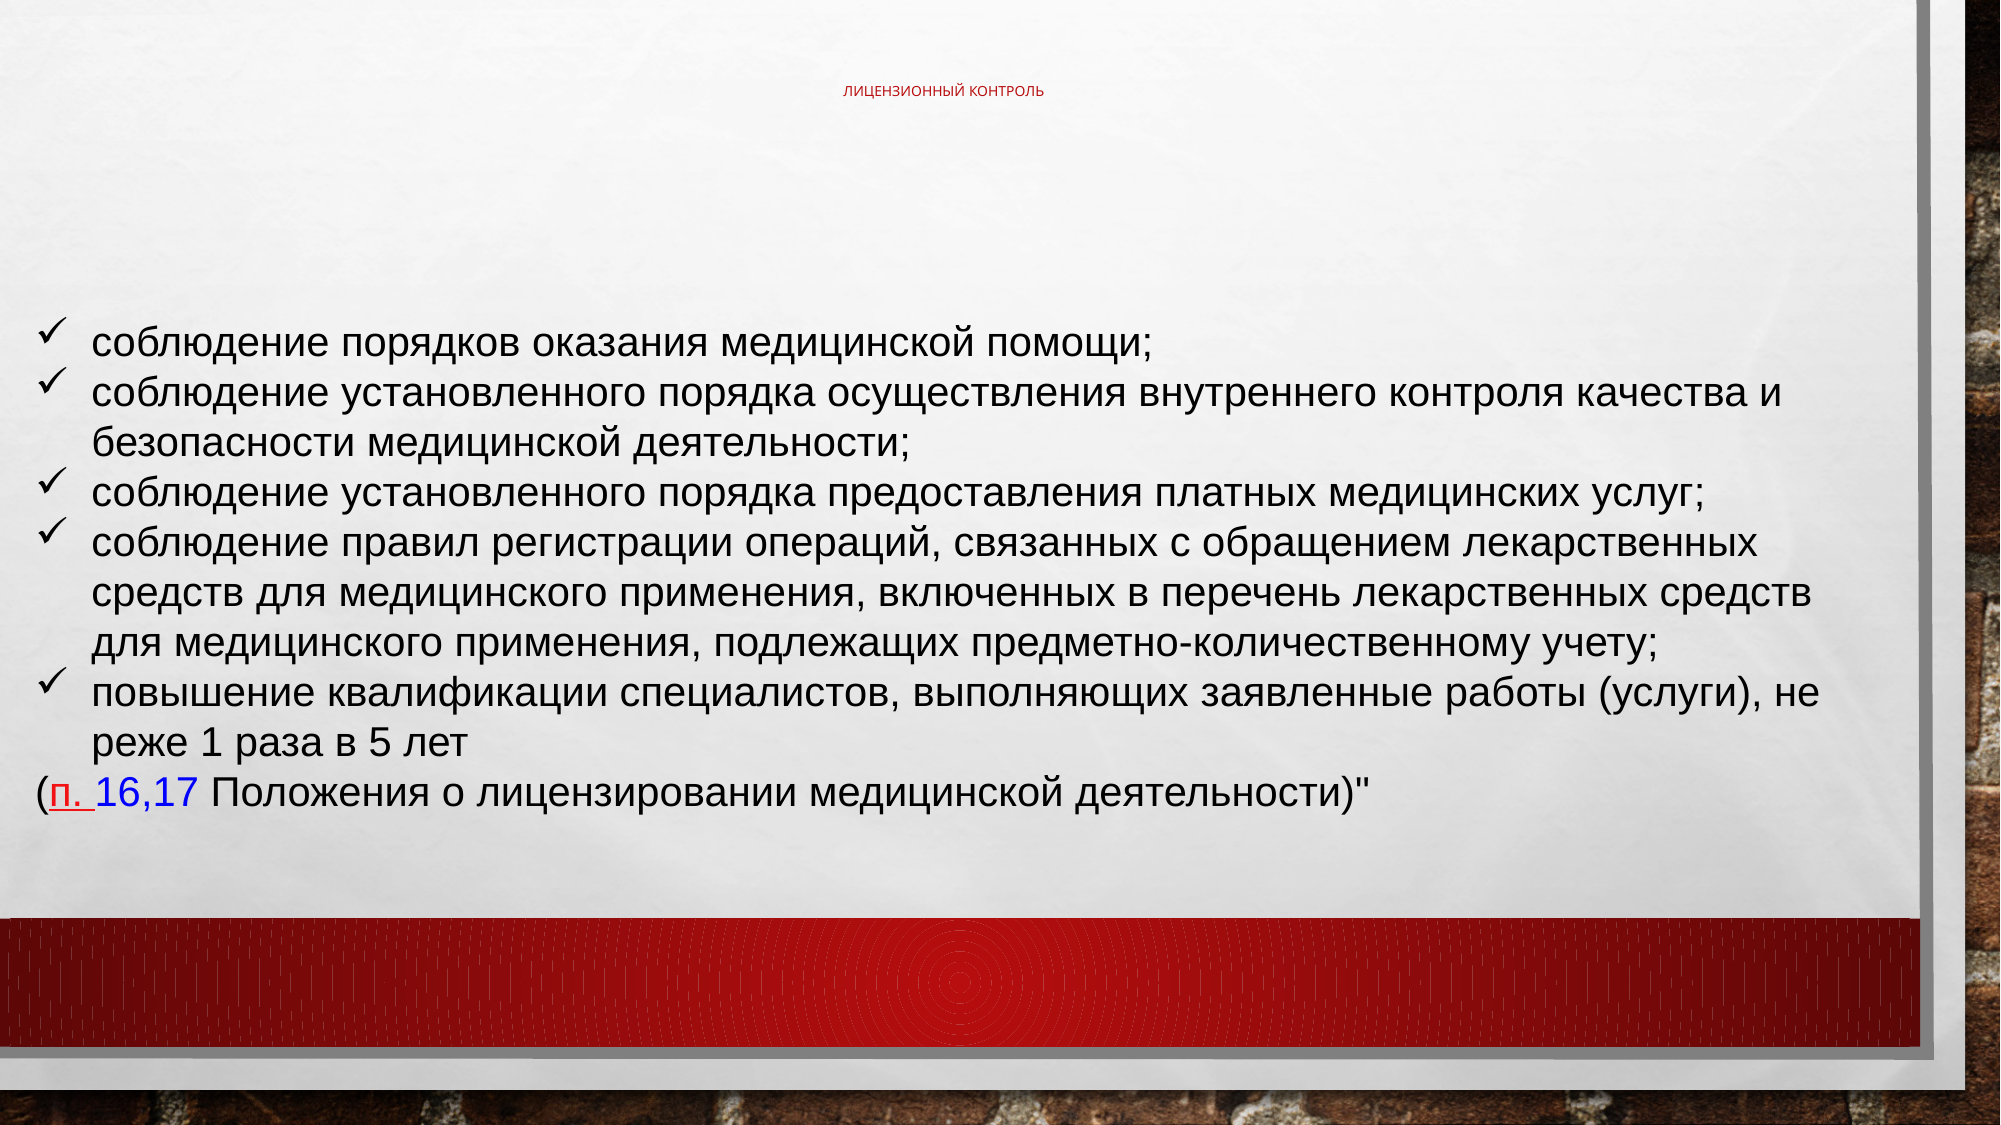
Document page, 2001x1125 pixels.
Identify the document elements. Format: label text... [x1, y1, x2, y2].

picture [0, 0, 2000, 1125]
text_box соблюдение порядков оказания медицинской помощи; соблюдение установленного порядка осуществления внутреннего контроля качества и безопасности медицинской деятельности; соблюдение установленного порядка предоставления платных медицинских услуг; соблюдение правил регистрации операций, связанных с обращением лекарственных средств для медицинского применения, включенных в перечень лекарственных средств для медицинского применения, подлежащих предметно-количественному учету; повышение квалификации специалистов, выполняющих заявленные работы (услуги), не реже 1 раза в 5 лет (п. 16,17 Положения о лицензировании медицинской деятельности)" [20, 307, 1865, 823]
title Лицензионный контроль [53, 29, 1835, 141]
